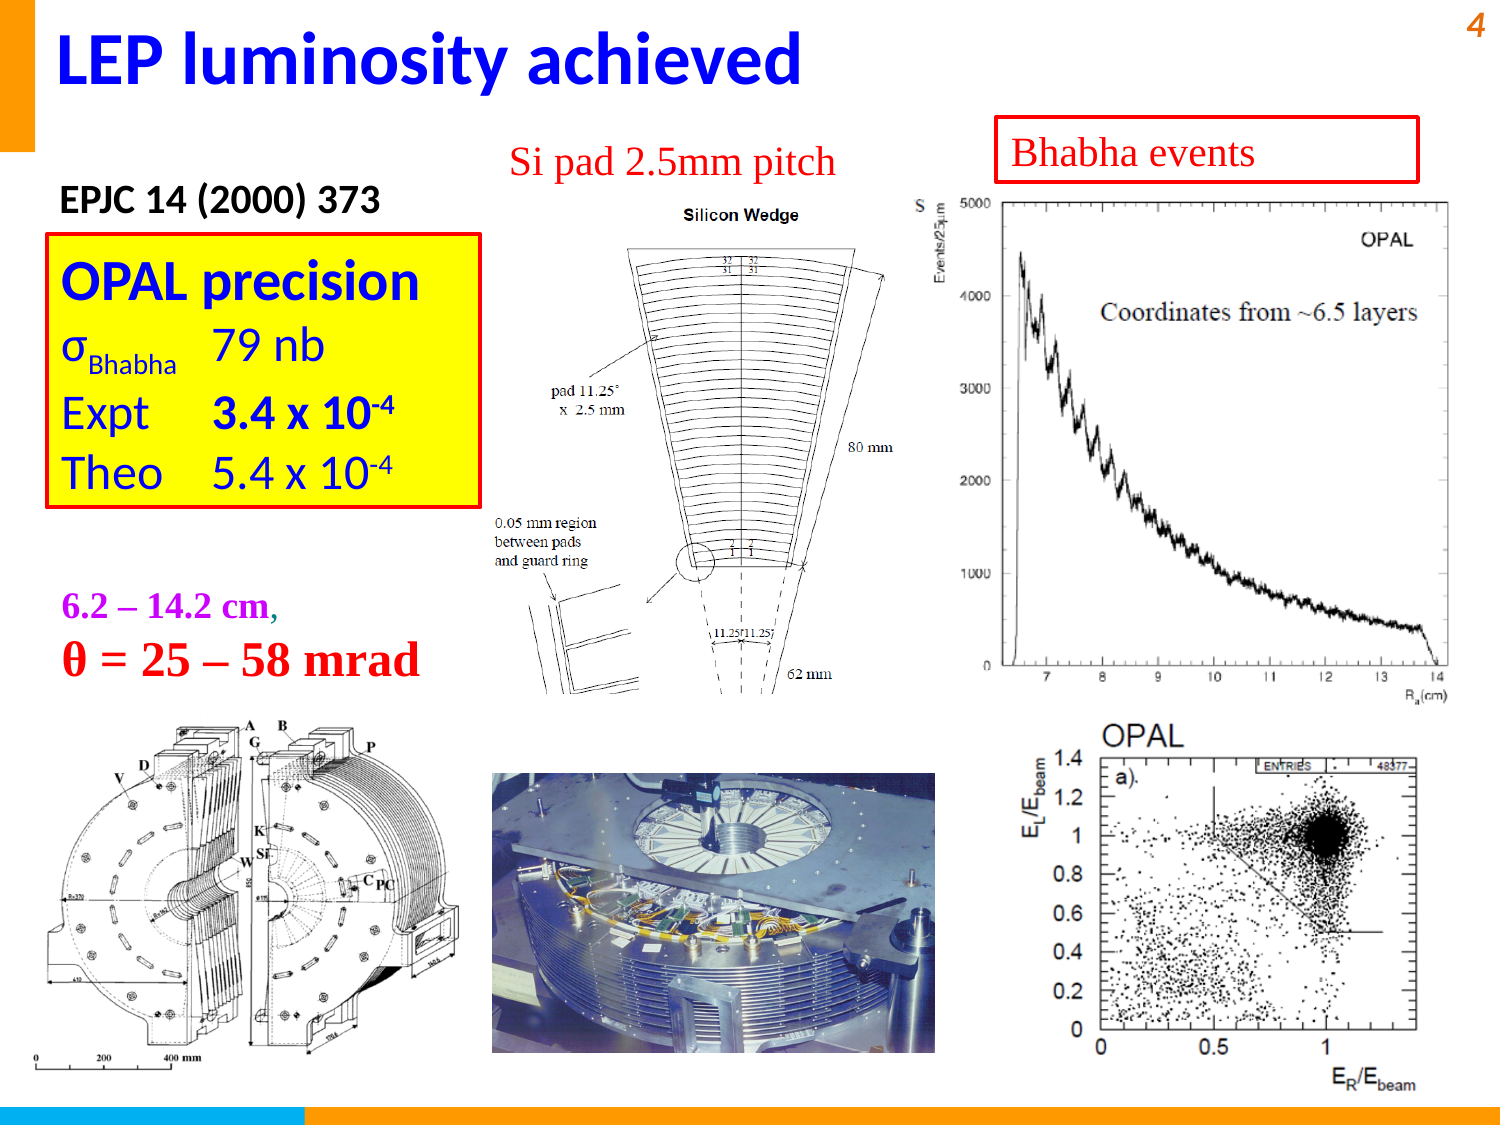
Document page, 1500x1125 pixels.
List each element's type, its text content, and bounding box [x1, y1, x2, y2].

text_box EPJC 14 (2000) 373 [36, 164, 396, 229]
picture [491, 175, 1455, 1107]
title LEP luminosity achieved [41, 7, 1448, 103]
text_box 6.2 – 14.2 cm, θ = 25 – 58 mrad [46, 574, 486, 694]
text_box Bhabha events [996, 117, 1418, 174]
text_box OPAL precision σBhabha 79 nb Expt 3.4 x 10-4 Theo 5.4 x 10-4 [46, 234, 481, 508]
picture [491, 773, 935, 1057]
picture [23, 702, 466, 1079]
text_box Si pad 2.5mm pitch [494, 126, 950, 192]
